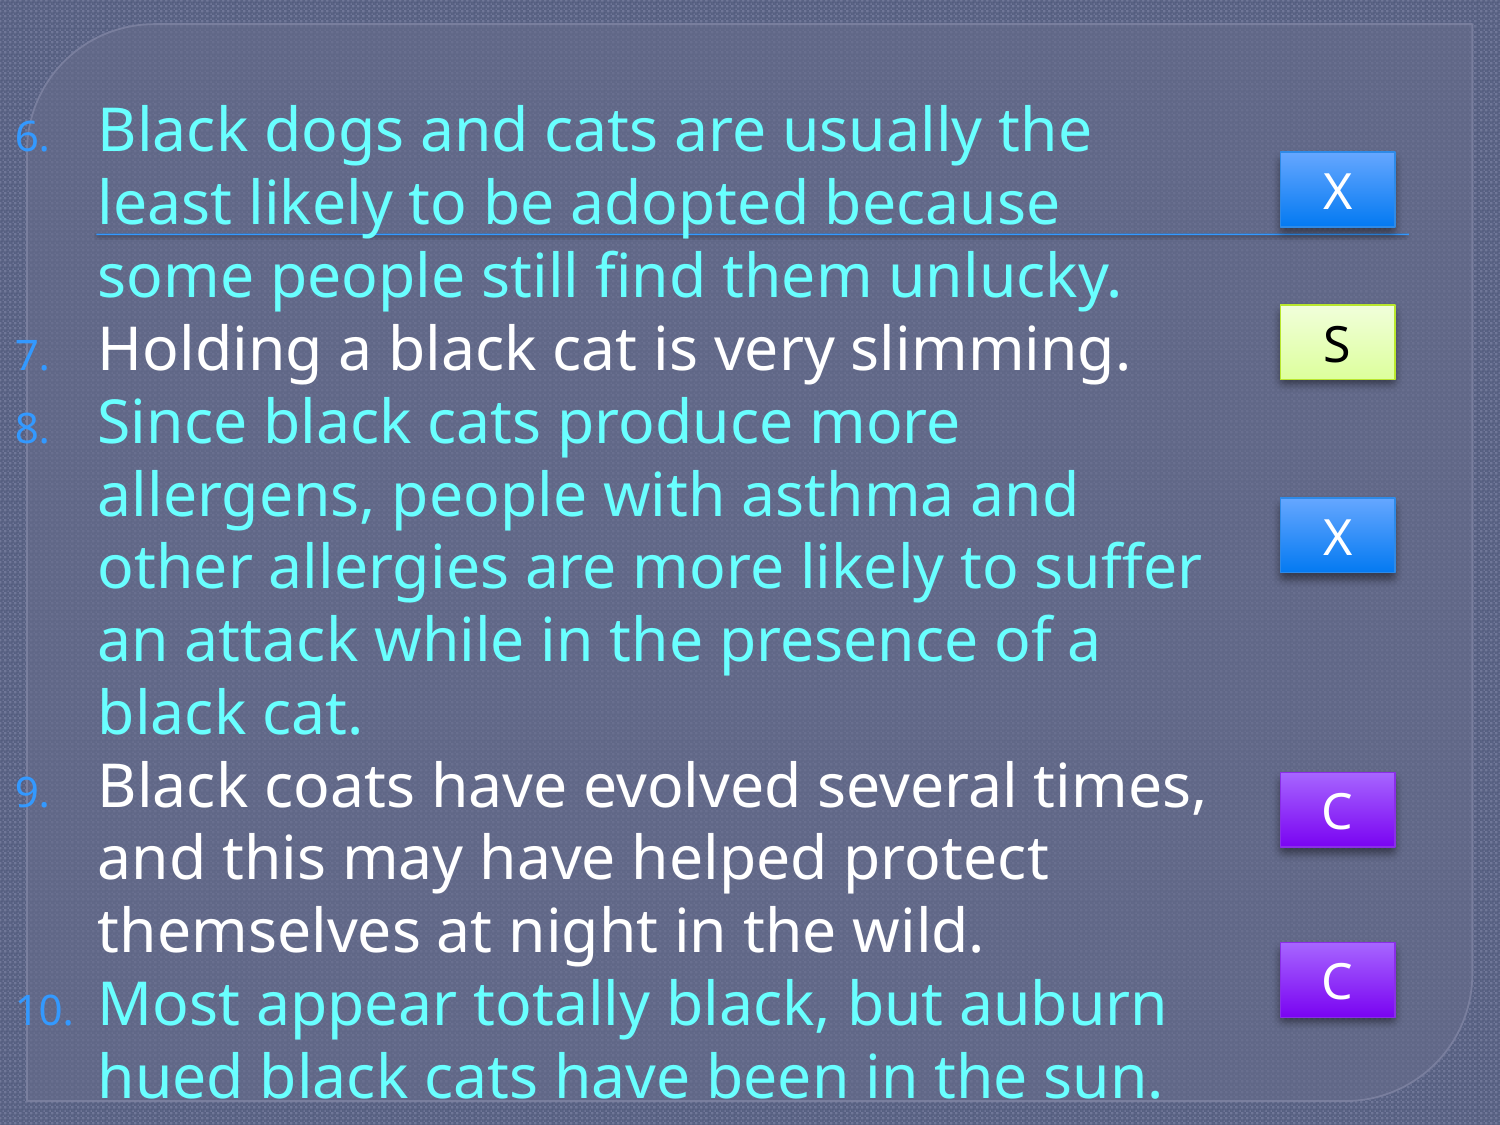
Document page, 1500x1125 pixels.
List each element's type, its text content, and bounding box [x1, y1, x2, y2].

text_box C [1280, 942, 1396, 1018]
text_box X [1280, 151, 1396, 228]
text_box X [1280, 497, 1396, 573]
text_box C [1280, 772, 1396, 848]
list Black dogs and cats are usually the least likely to be adopted because some people still find them unlucky. Holding a black cat is very slimming. Since black cats produce more allergens, people with asthma and other allergies are more likely to suffer an attack while in the presence of a black cat. Black coats have evolved several times, and this may have helped protect themselves at night in the wild. Most appear totally black, but auburn hued black cats have been in the sun. [0, 83, 1230, 1125]
text_box S [1280, 304, 1396, 380]
